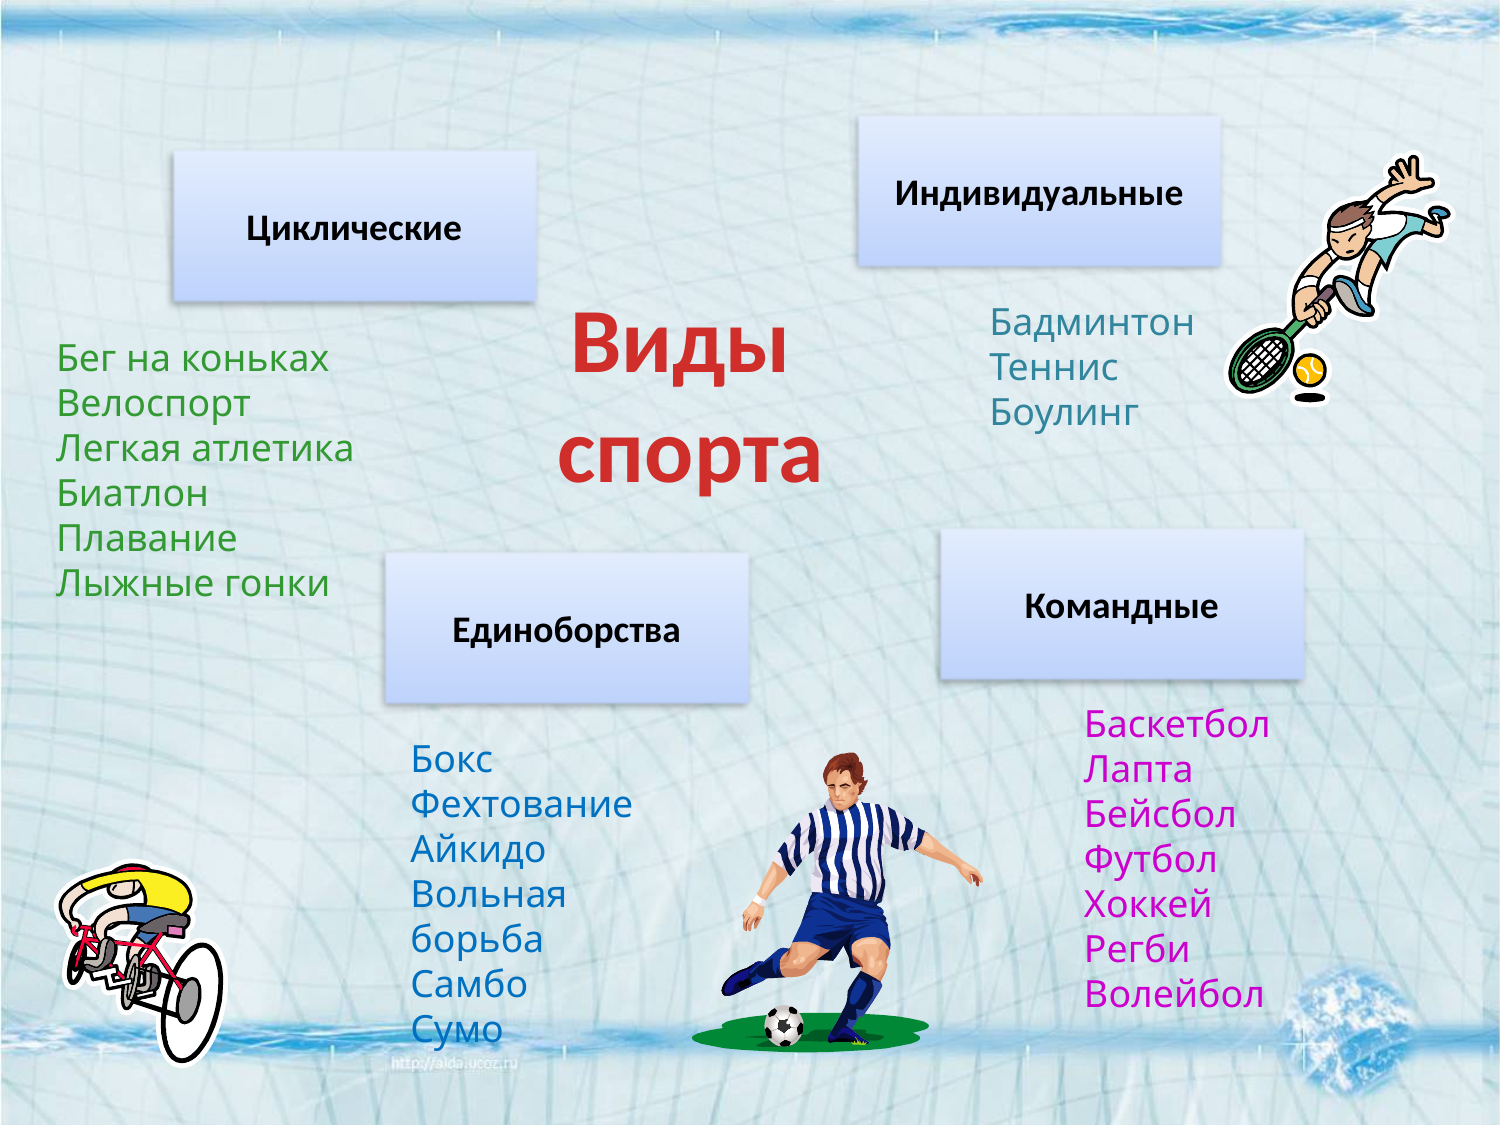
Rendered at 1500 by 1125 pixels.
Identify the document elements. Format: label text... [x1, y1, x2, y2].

title Виды спорта [431, 278, 931, 504]
list Бадминтон Теннис Боулинг [974, 290, 1235, 527]
text_box Командные [942, 529, 1302, 679]
text_box Циклические [174, 152, 536, 301]
text_box Бег на коньках Велоспорт Легкая атлетика Биатлон Плавание Лыжные гонки [41, 326, 372, 611]
text_box Единоборства [387, 553, 748, 702]
text_box Баскетбол Лапта Бейсбол Футбол Хоккей Регби Волейбол [1068, 692, 1294, 1035]
text_box Индивидуальные [859, 116, 1221, 264]
picture [0, 0, 1500, 1125]
text_box Бокс Фехтование Айкидо Вольная борьба Самбо Сумо [395, 727, 715, 1012]
